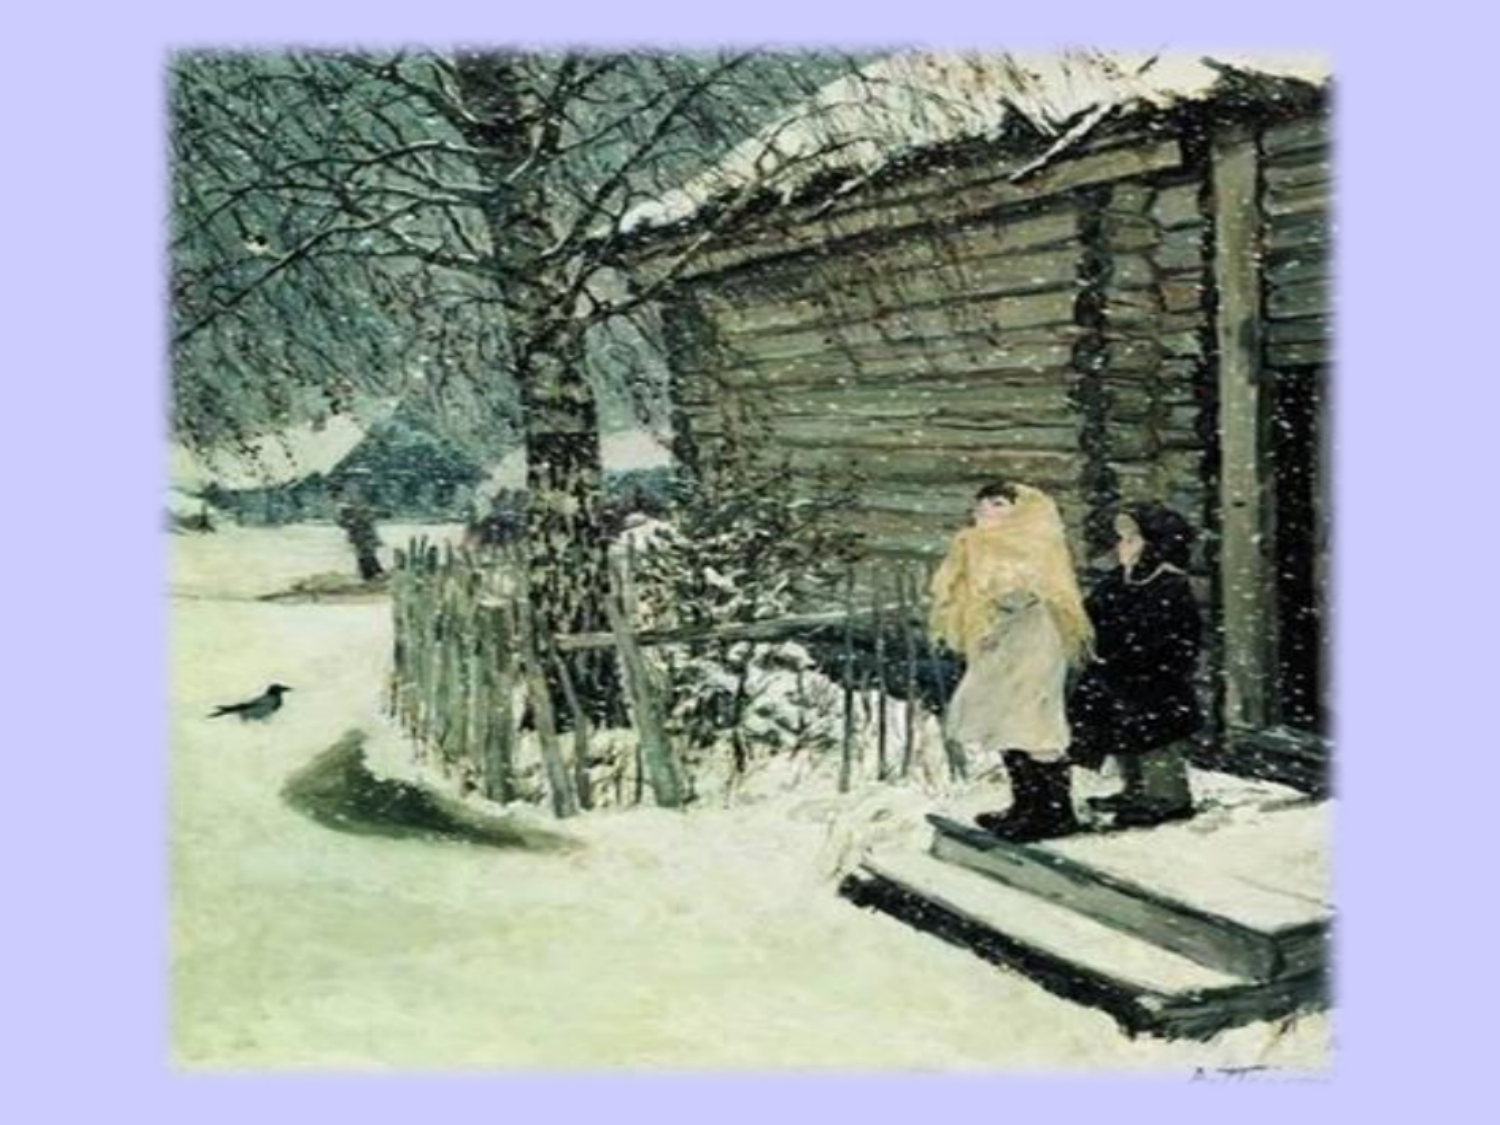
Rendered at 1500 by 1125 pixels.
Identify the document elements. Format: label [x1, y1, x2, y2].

list [152, 34, 1348, 1091]
